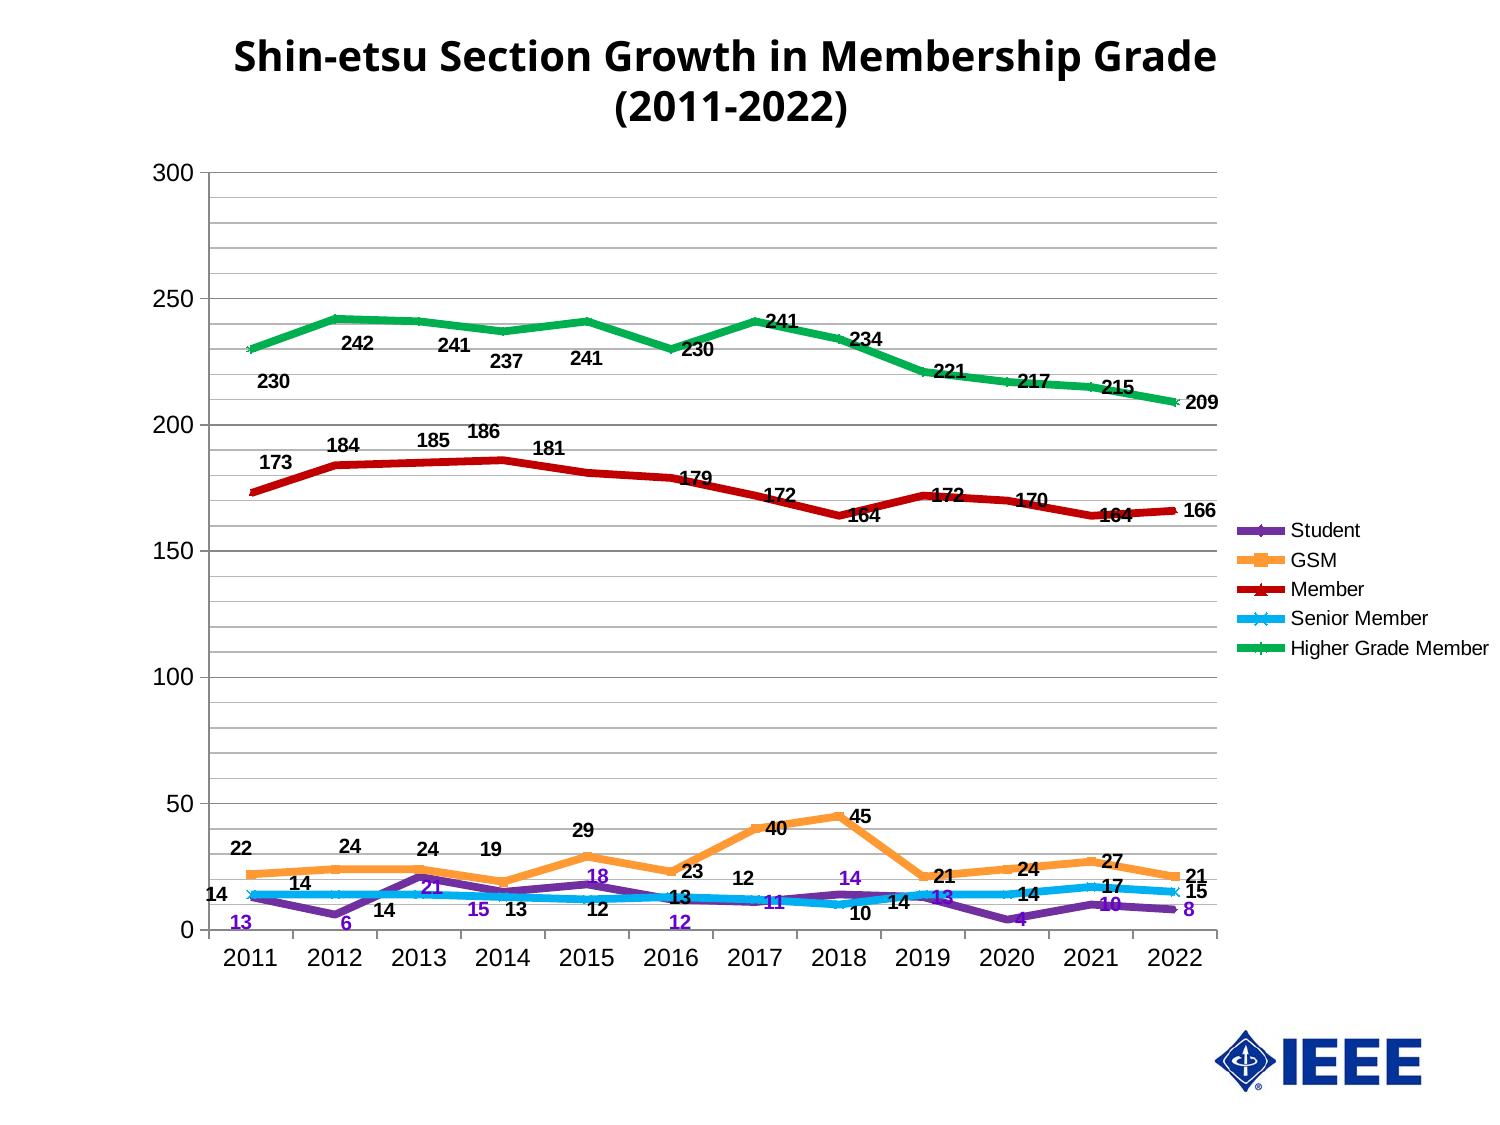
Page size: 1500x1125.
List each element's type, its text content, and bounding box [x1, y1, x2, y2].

chart [120, 158, 1500, 1022]
title Shin-etsu Section Growth in Membership Grade (2011-2022) [87, 24, 1375, 135]
picture [1212, 1024, 1425, 1096]
